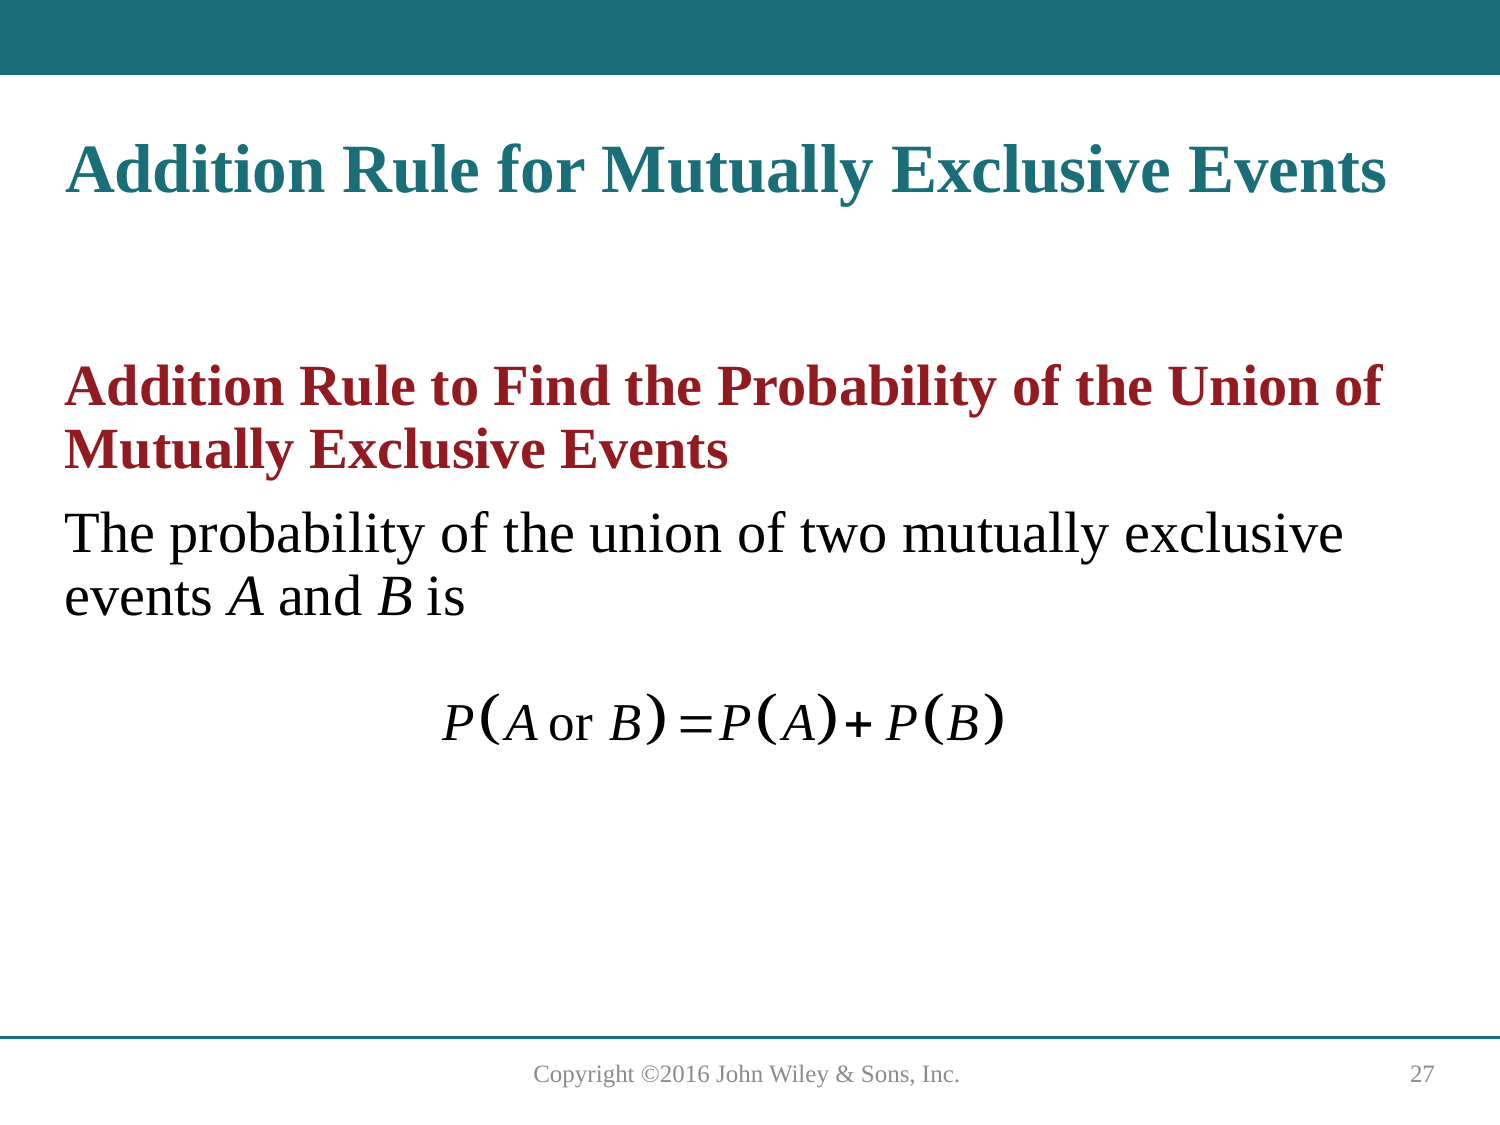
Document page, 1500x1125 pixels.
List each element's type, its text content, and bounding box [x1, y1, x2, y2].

list Addition Rule to Find the Probability of the Union of Mutually Exclusive Events The probability of the union of two mutually exclusive events A and B is [50, 347, 1450, 625]
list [437, 691, 1004, 764]
title Addition Rule for Mutually Exclusive Events [50, 125, 1450, 282]
slide_number 27 [1059, 1042, 1450, 1103]
footer Copyright ©2016 John Wiley & Sons, Inc. [496, 1042, 1004, 1103]
